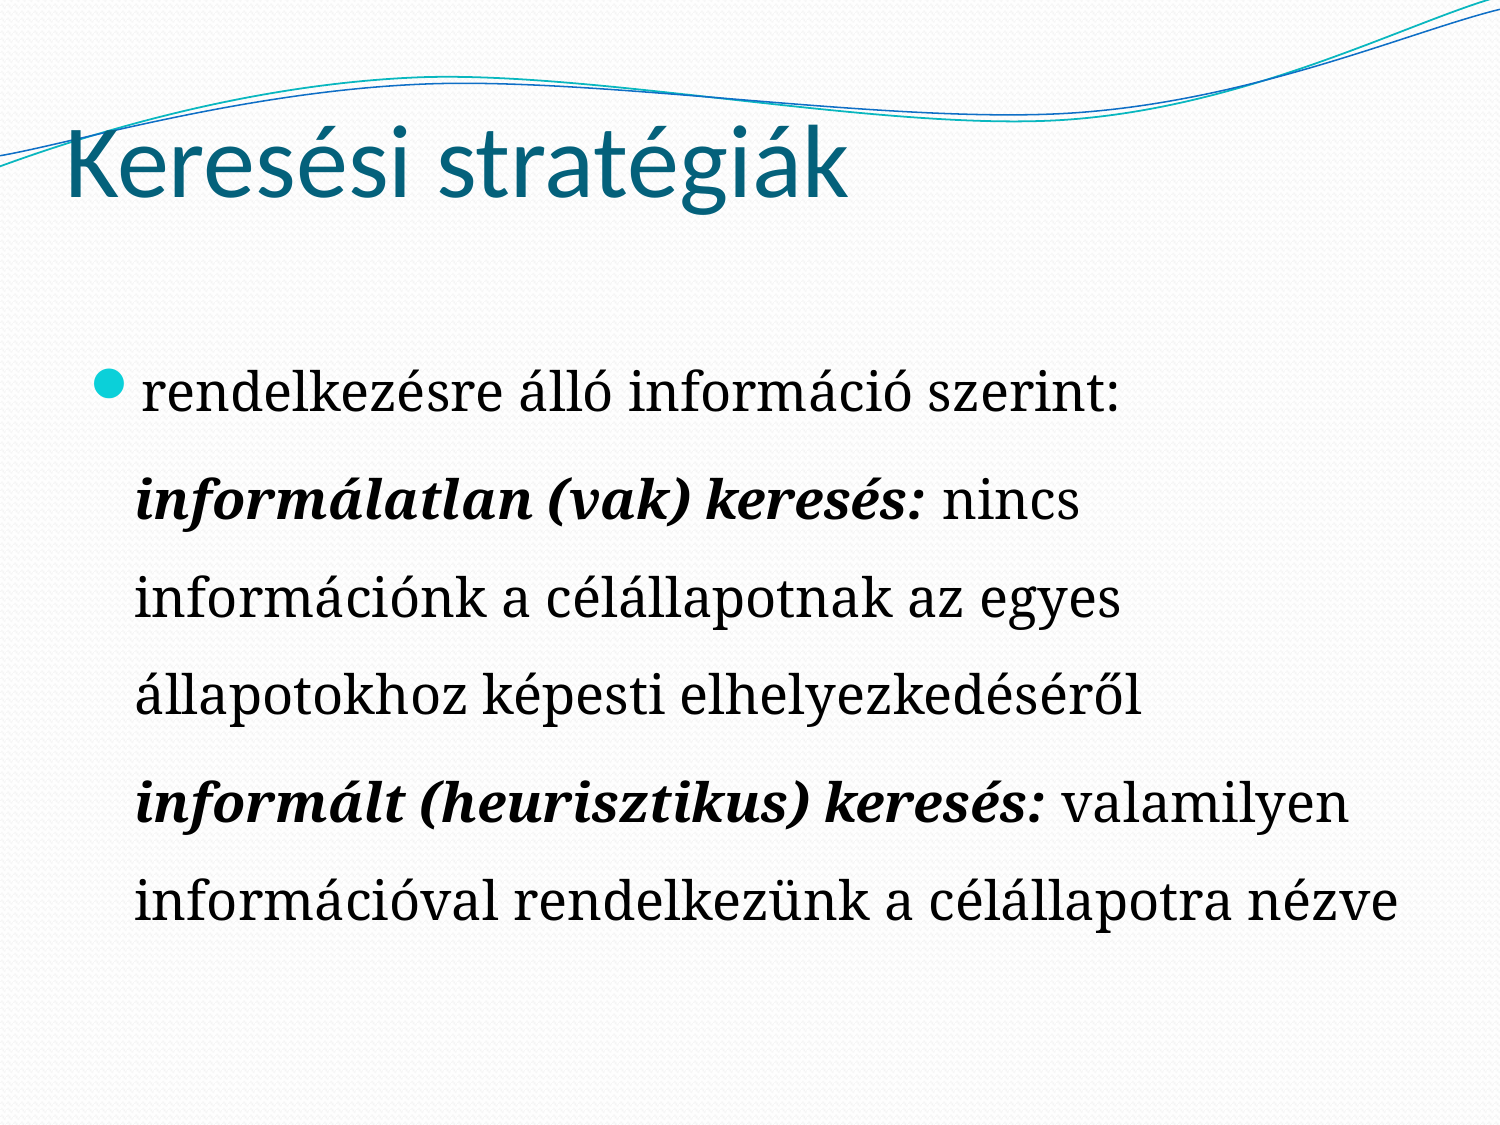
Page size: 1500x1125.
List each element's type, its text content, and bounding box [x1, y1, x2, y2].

list rendelkezésre álló információ szerint: informálatlan (vak) keresés: nincs információnk a célállapotnak az egyes állapotokhoz képesti elhelyezkedéséről informált (heurisztikus) keresés: valamilyen információval rendelkezünk a célállapotra nézve [75, 317, 1425, 1038]
title Keresési stratégiák [64, 30, 1415, 219]
